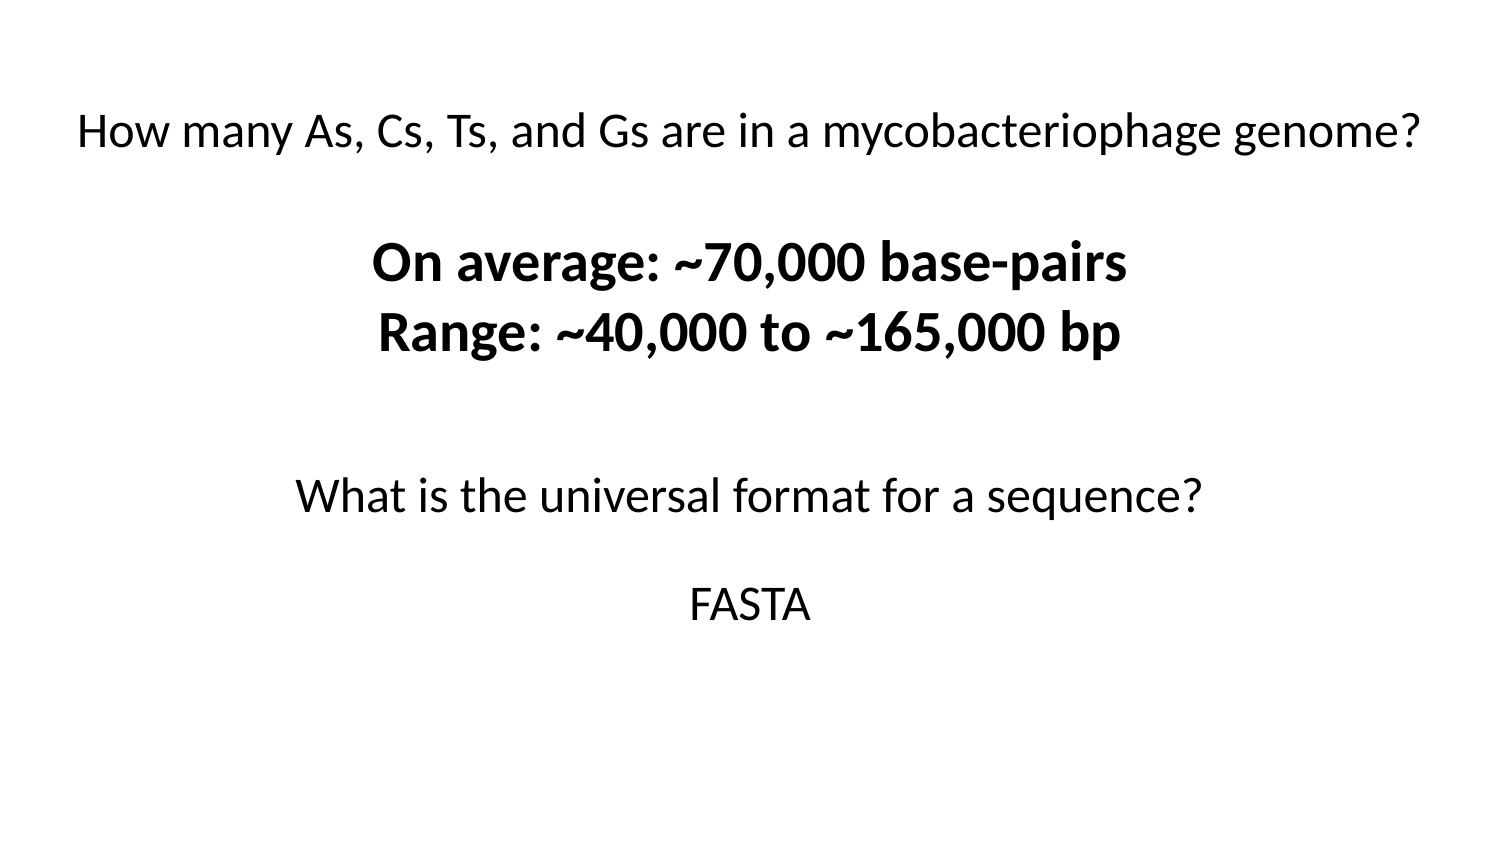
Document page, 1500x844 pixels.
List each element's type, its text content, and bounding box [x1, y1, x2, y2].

list FASTA [243, 562, 1257, 676]
title What is the universal format for a sequence? [243, 422, 1257, 562]
text_box How many As, Cs, Ts, and Gs are in a mycobacteriophage genome? [31, 89, 1469, 165]
text_box On average: ~70,000 base-pairs Range: ~40,000 to ~165,000 bp [243, 215, 1257, 371]
